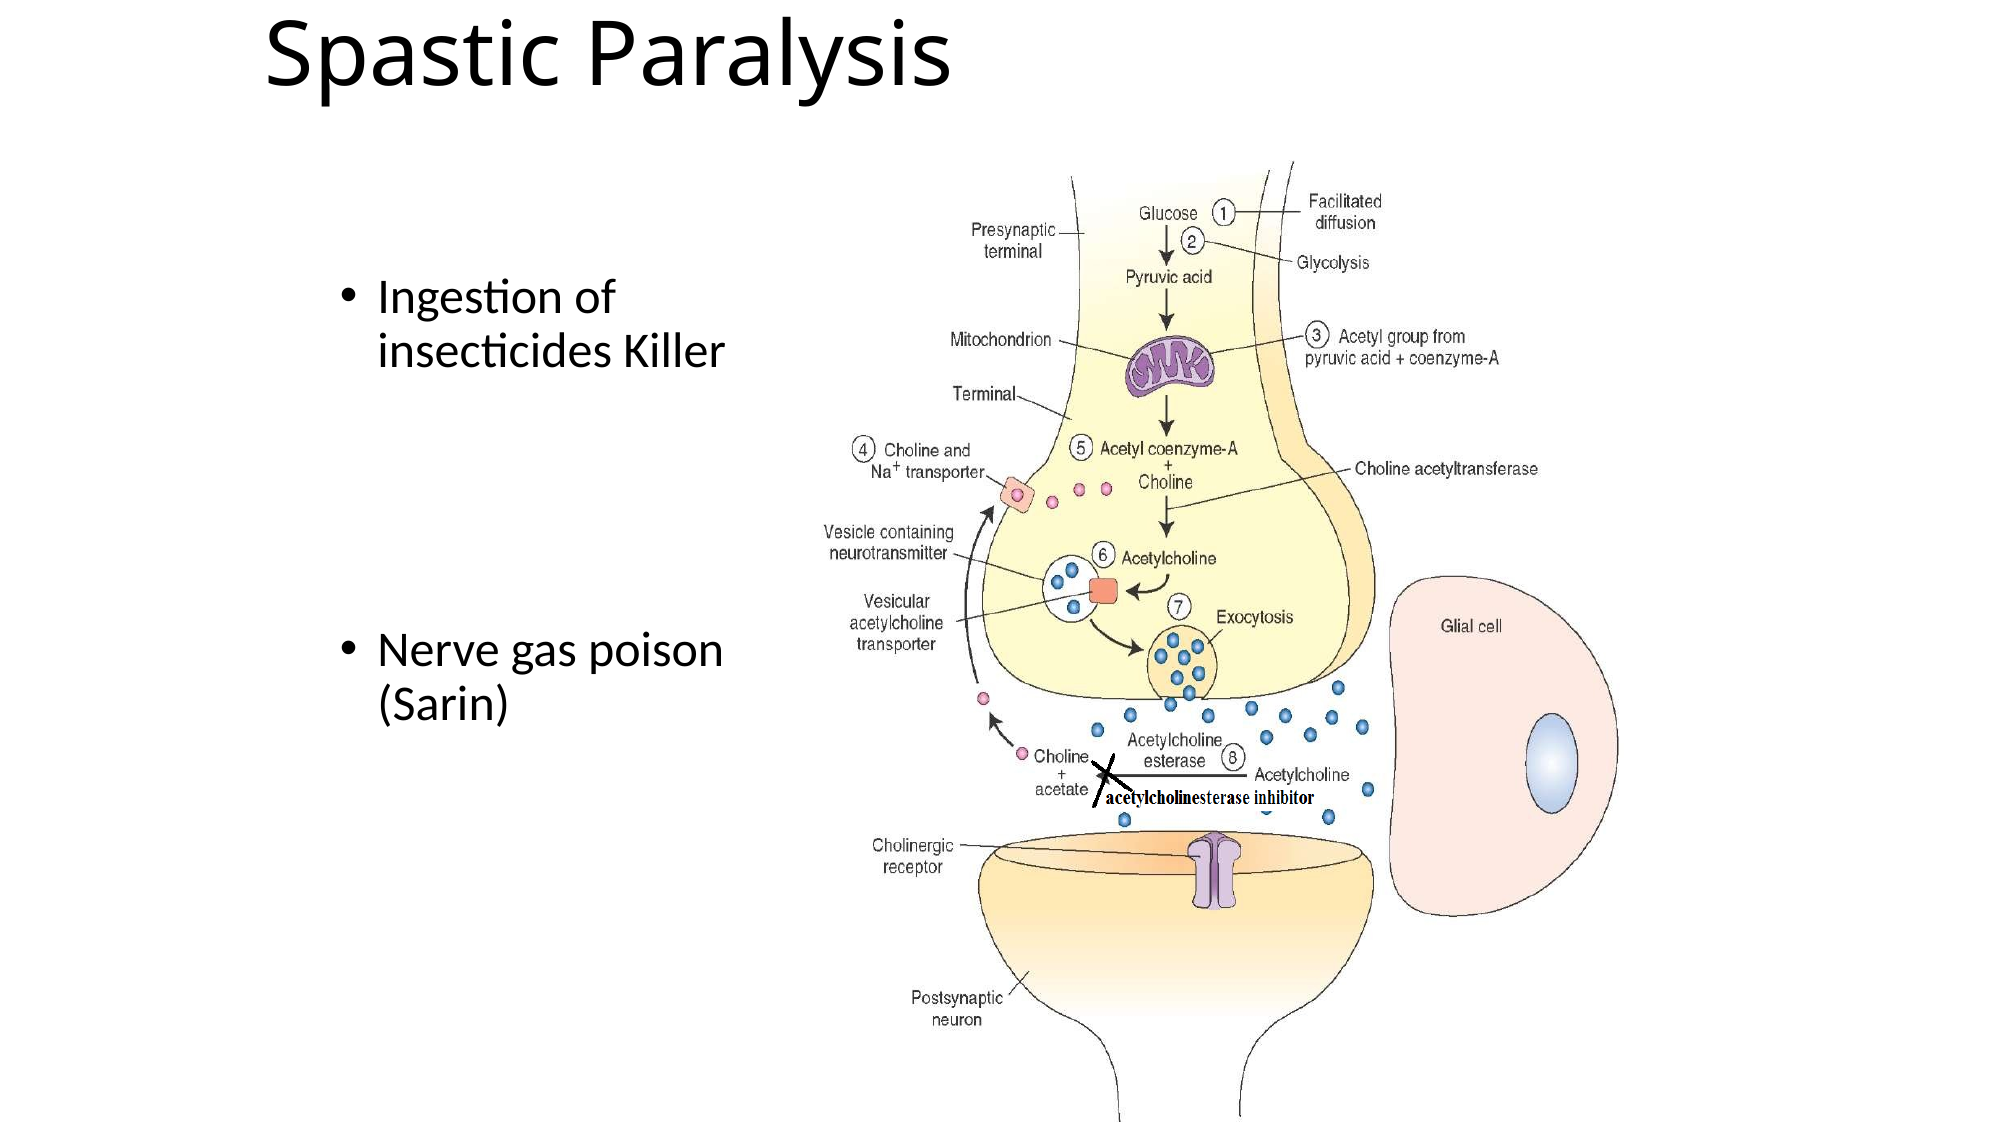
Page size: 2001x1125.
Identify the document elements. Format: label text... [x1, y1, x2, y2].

title Spastic Paralysis [249, 0, 1125, 113]
picture [762, 137, 1750, 1125]
list Ingestion of insecticides Killer Nerve gas poison (Sarin) [324, 262, 762, 1005]
